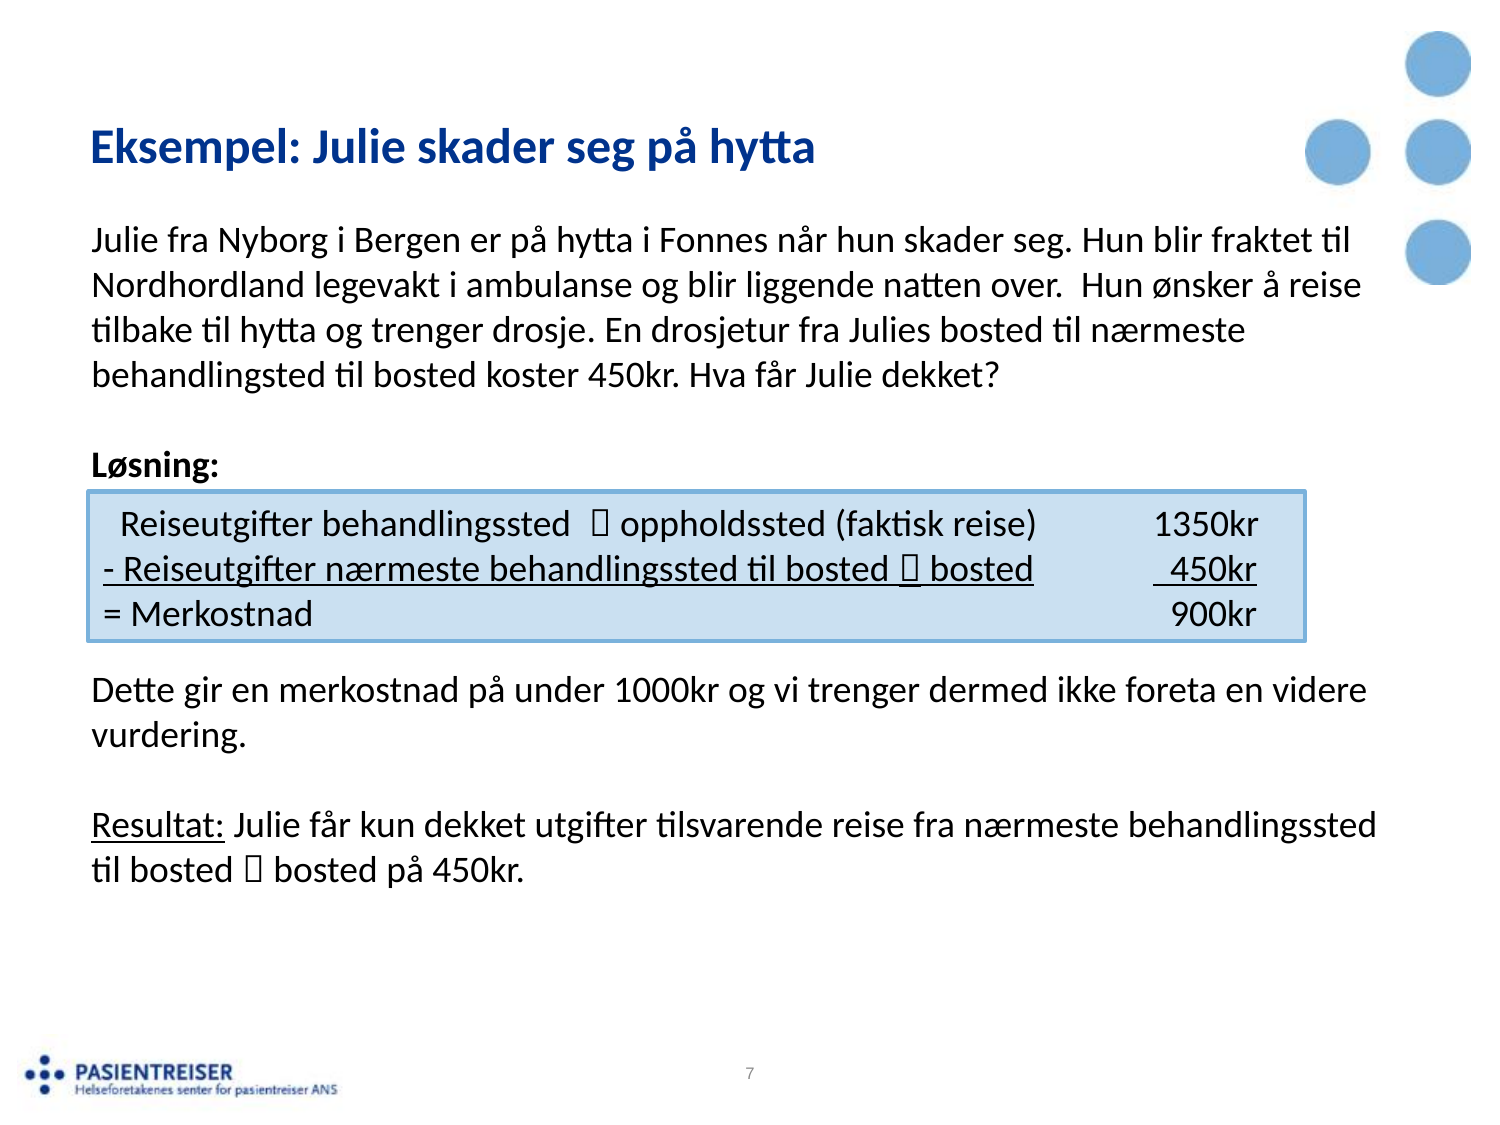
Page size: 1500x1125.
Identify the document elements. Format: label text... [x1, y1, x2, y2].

list Julie fra Nyborg i Bergen er på hytta i Fonnes når hun skader seg. Hun blir fraktet til Nordhordland legevakt i ambulanse og blir liggende natten over. Hun ønsker å reise tilbake til hytta og trenger drosje. En drosjetur fra Julies bosted til nærmeste behandlingsted til bosted koster 450kr. Hva får Julie dekket? Løsning: Dette gir en merkostnad på under 1000kr og vi trenger dermed ikke foreta en videre vurdering. Resultat: Julie får kun dekket utgifter tilsvarende reise fra nærmeste behandlingssted til bosted  bosted på 450kr. [76, 208, 1425, 965]
title Eksempel: Julie skader seg på hytta [74, 54, 1426, 233]
picture [1305, 31, 1471, 285]
text_box Reiseutgifter behandlingssted  oppholdssted (faktisk reise) 1350kr - Reiseutgifter nærmeste behandlingssted til bosted  bosted 450kr = Merkostnad 900kr [86, 489, 1307, 643]
picture [17, 1034, 349, 1117]
slide_number 7 [713, 1042, 787, 1103]
